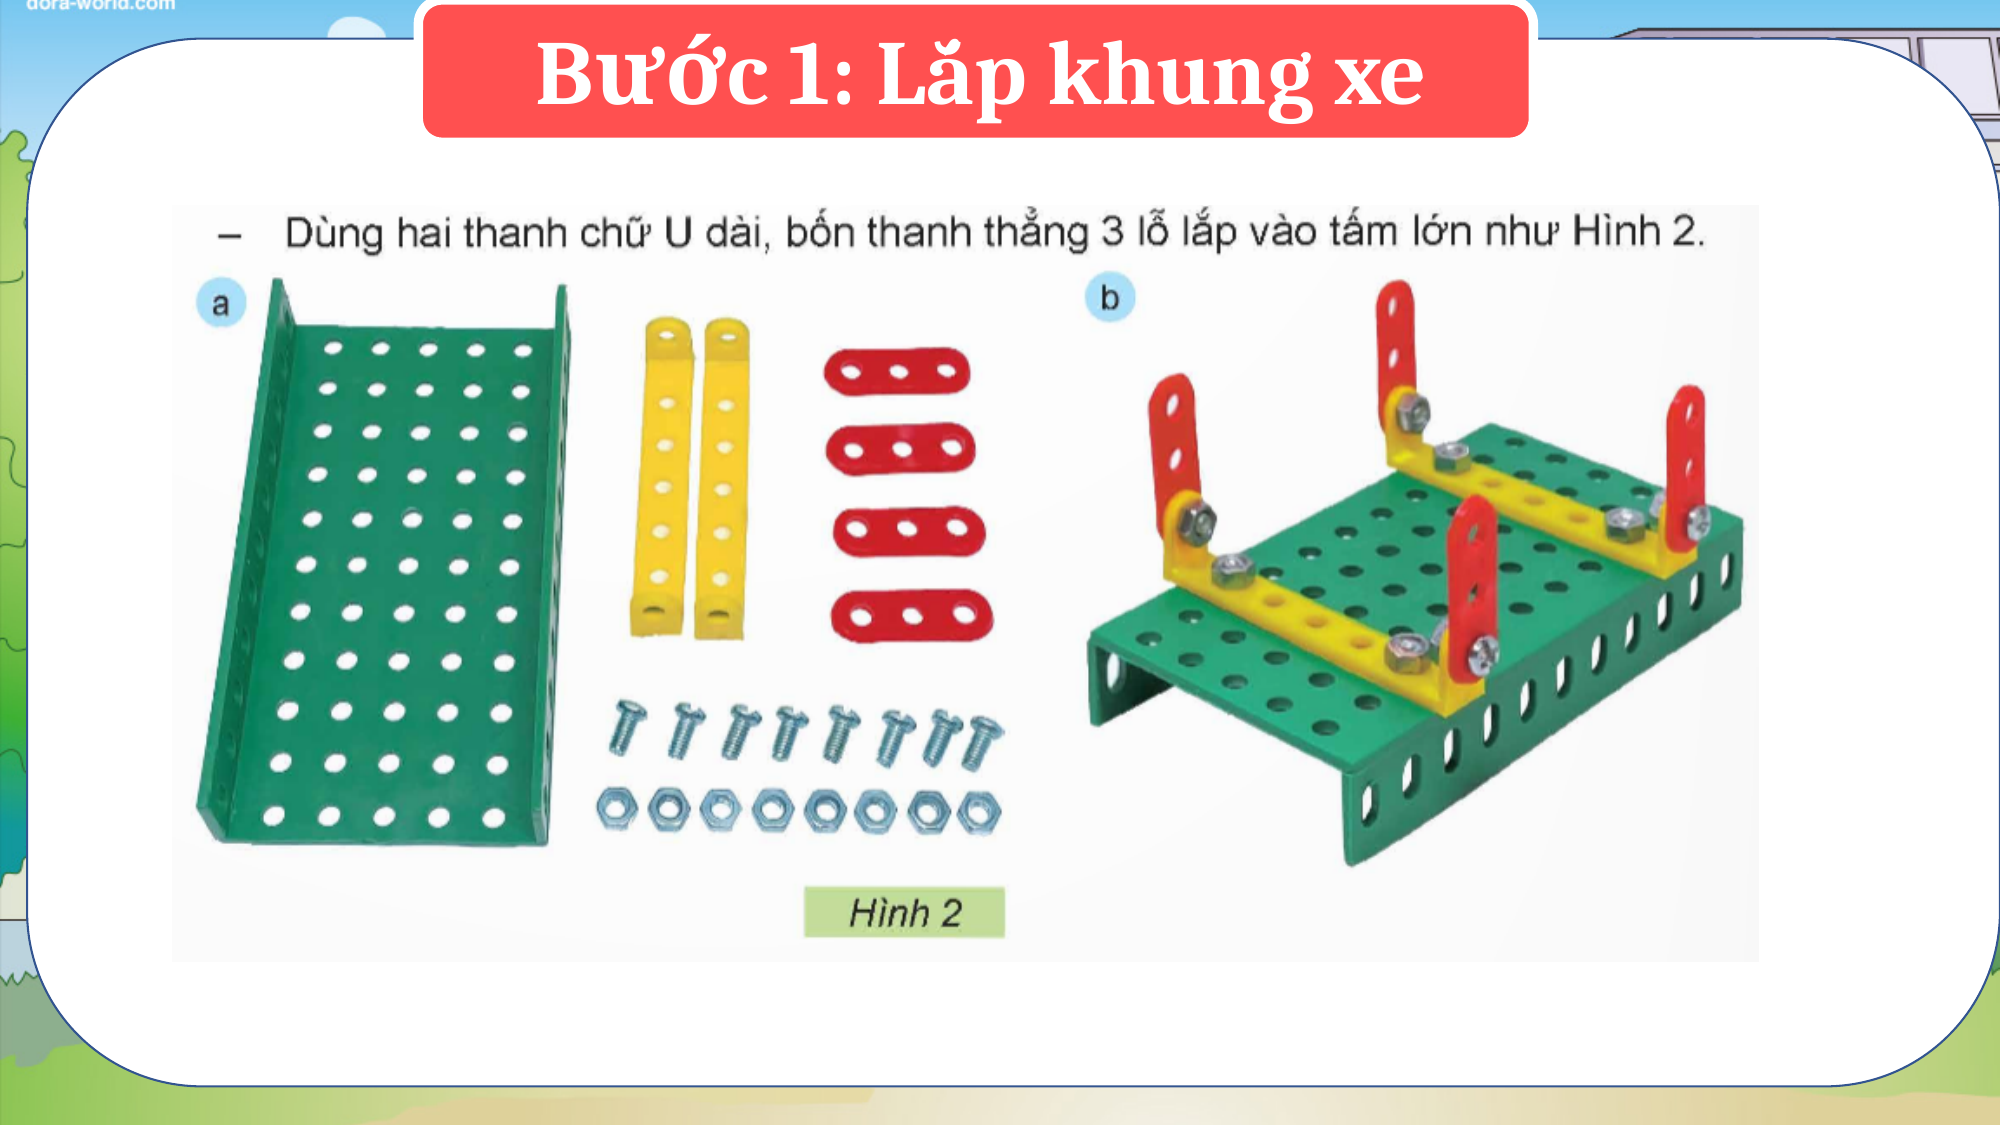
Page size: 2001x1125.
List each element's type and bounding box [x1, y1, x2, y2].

text_box [418, 0, 1534, 143]
picture [0, 0, 2000, 1125]
